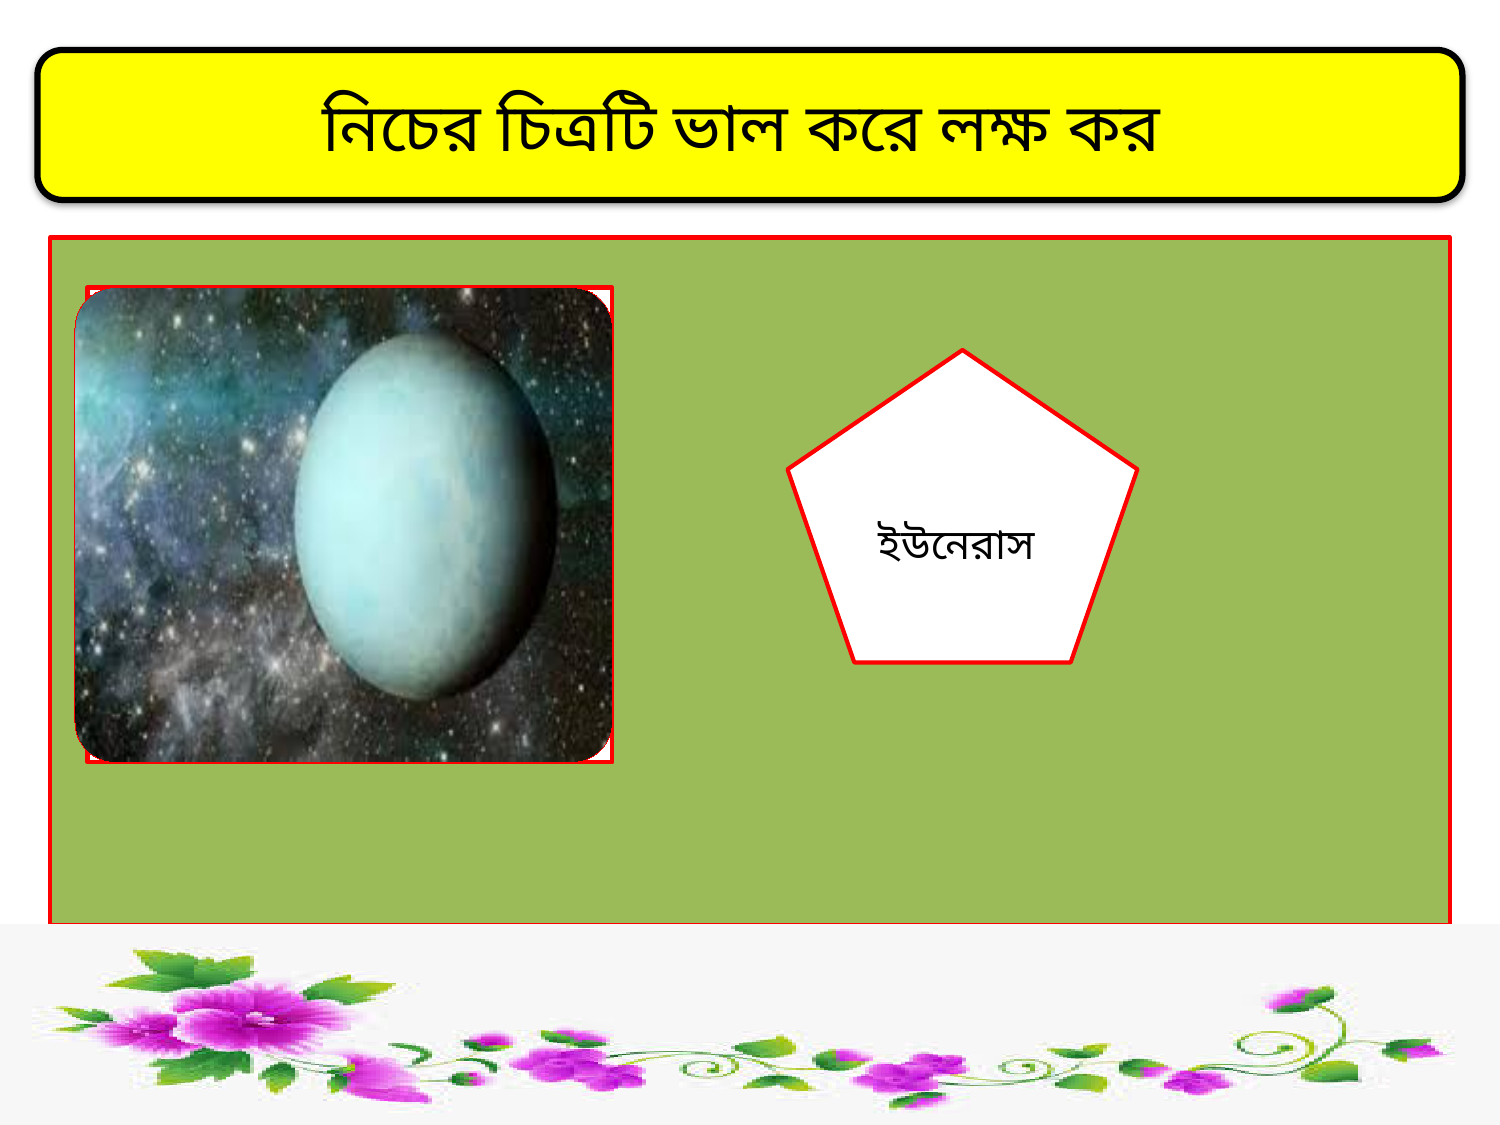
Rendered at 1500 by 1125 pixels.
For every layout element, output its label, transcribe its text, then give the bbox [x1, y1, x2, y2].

text_box ইউনেরাস [785, 348, 1140, 665]
text_box নিচের চিত্রটি ভাল করে লক্ষ কর [34, 46, 1466, 204]
picture [0, 924, 1500, 1125]
picture [74, 287, 613, 763]
text_box [48, 235, 1452, 923]
